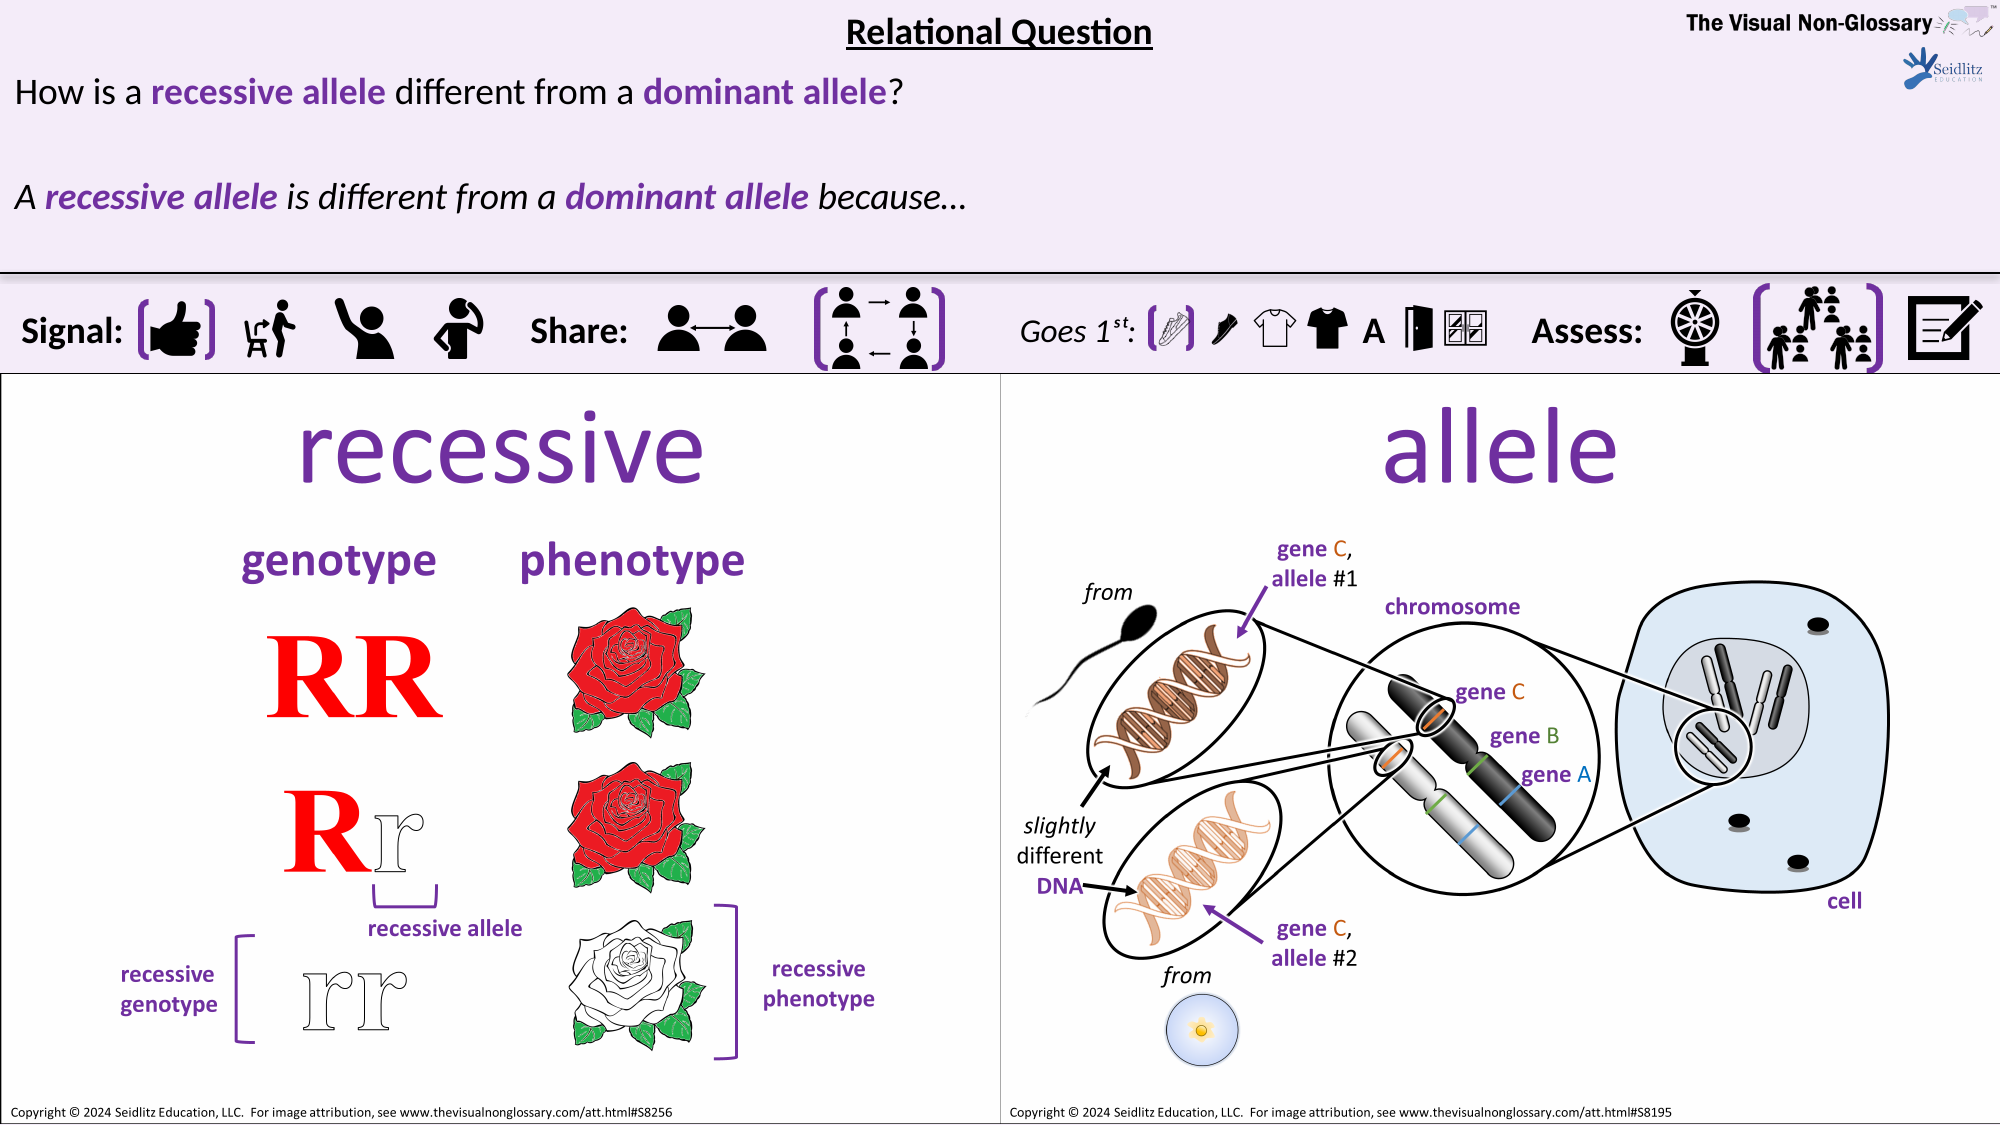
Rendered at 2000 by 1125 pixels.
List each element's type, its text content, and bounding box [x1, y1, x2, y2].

picture [137, 298, 215, 361]
picture [1304, 305, 1351, 352]
picture [1252, 305, 1298, 352]
text_box A recessive allele is different from a dominant allele because… [0, 164, 2000, 225]
text_box How is a recessive allele different from a dominant allele? [0, 59, 2000, 120]
picture [334, 298, 395, 359]
picture [239, 298, 301, 359]
picture [1396, 305, 1489, 352]
text_box Relational Question [831, 0, 1169, 59]
picture [1672, 0, 2000, 40]
picture [814, 287, 946, 371]
text_box Share: [515, 298, 644, 359]
picture [1202, 310, 1241, 349]
picture [1148, 305, 1195, 352]
picture [1898, 44, 1991, 97]
text_box Signal: [6, 298, 138, 359]
picture [656, 305, 769, 352]
picture [0, 283, 2000, 1124]
text_box Goes 1ˢᵗ: [1005, 301, 1152, 357]
text_box Assess: [1516, 298, 1652, 359]
text_box A [1347, 298, 1401, 359]
picture [428, 298, 490, 359]
picture [1657, 290, 1733, 367]
picture [1907, 290, 1984, 367]
